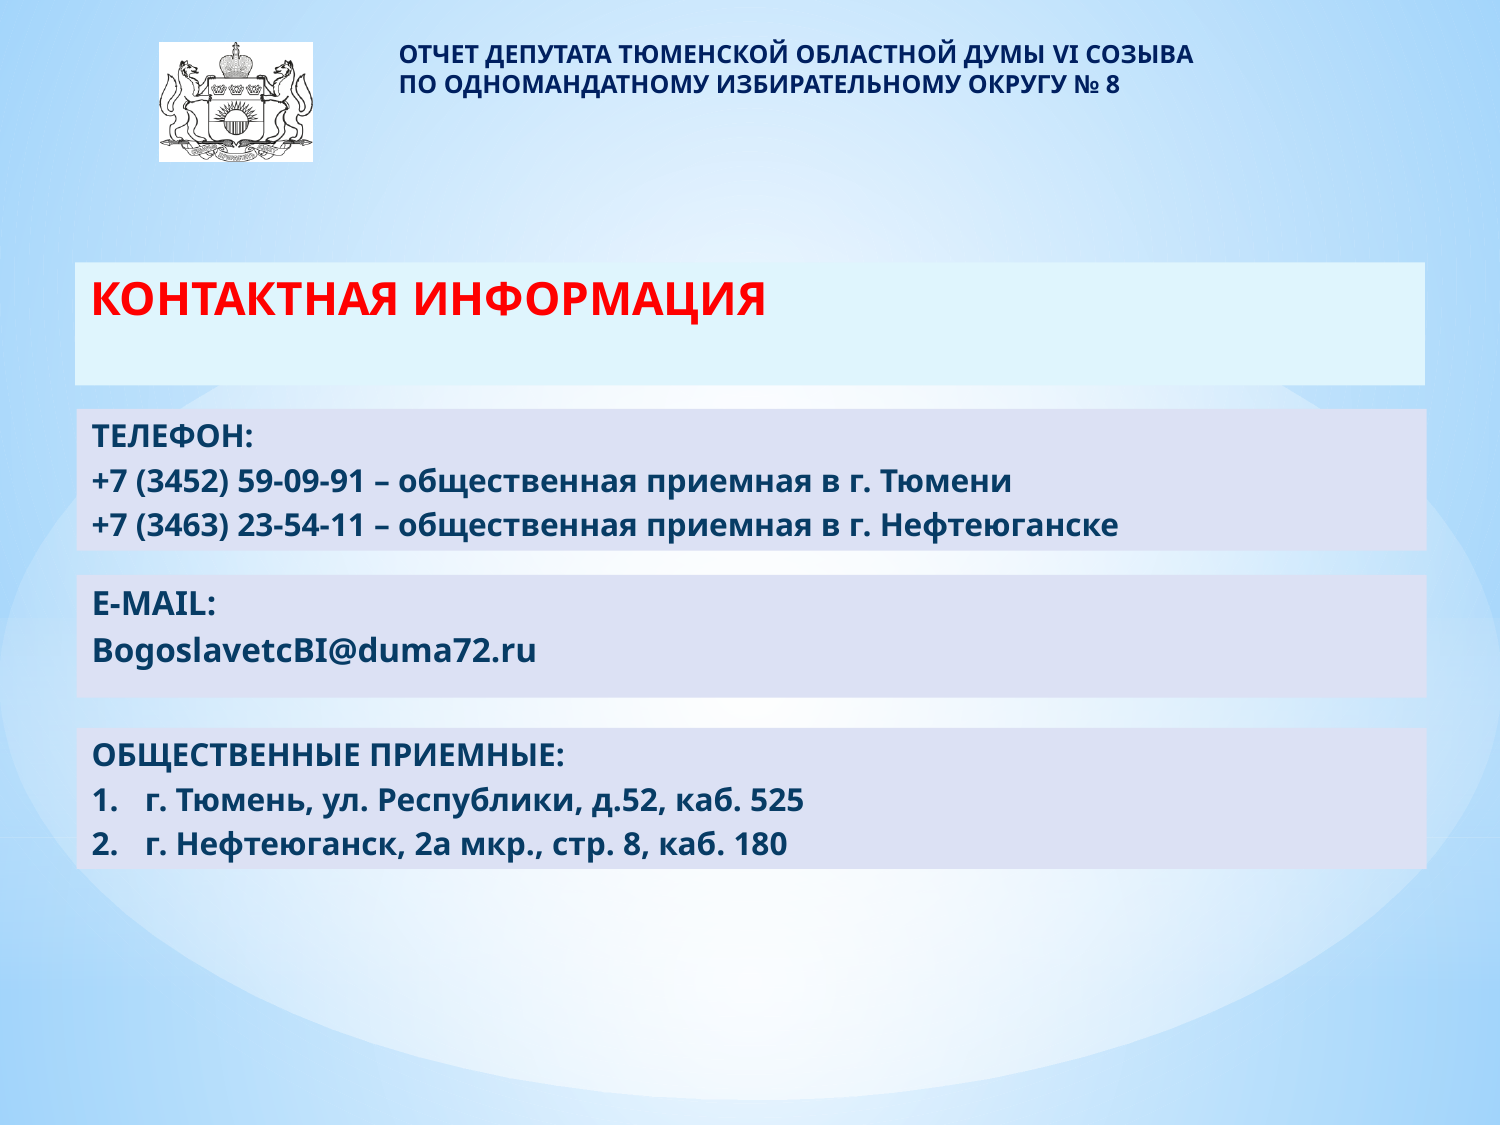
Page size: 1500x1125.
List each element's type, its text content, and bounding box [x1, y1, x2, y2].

text_box ОБЩЕСТВЕННЫЕ ПРИЕМНЫЕ: г. Тюмень, ул. Республики, д.52, каб. 525 г. Нефтеюганск, 2а мкр., стр. 8, каб. 180 [76, 727, 1427, 869]
text_box ТЕЛЕФОН: +7 (3452) 59-09-91 – общественная приемная в г. Тюмени +7 (3463) 23-54-11 – общественная приемная в г. Нефтеюганске [76, 408, 1427, 551]
text_box ОТЧЕТ ДЕПУТАТА ТЮМЕНСКОЙ ОБЛАСТНОЙ ДУМЫ VI СОЗЫВА ПО ОДНОМАНДАТНОМУ ИЗБИРАТЕЛЬНОМУ ОКРУГУ № 8 [383, 30, 1452, 149]
picture [159, 42, 313, 162]
list КОНТАКТНАЯ ИНФОРМАЦИЯ [75, 262, 1425, 386]
text_box E-MAIL: BogoslavetcBI@duma72.ru [76, 574, 1427, 698]
